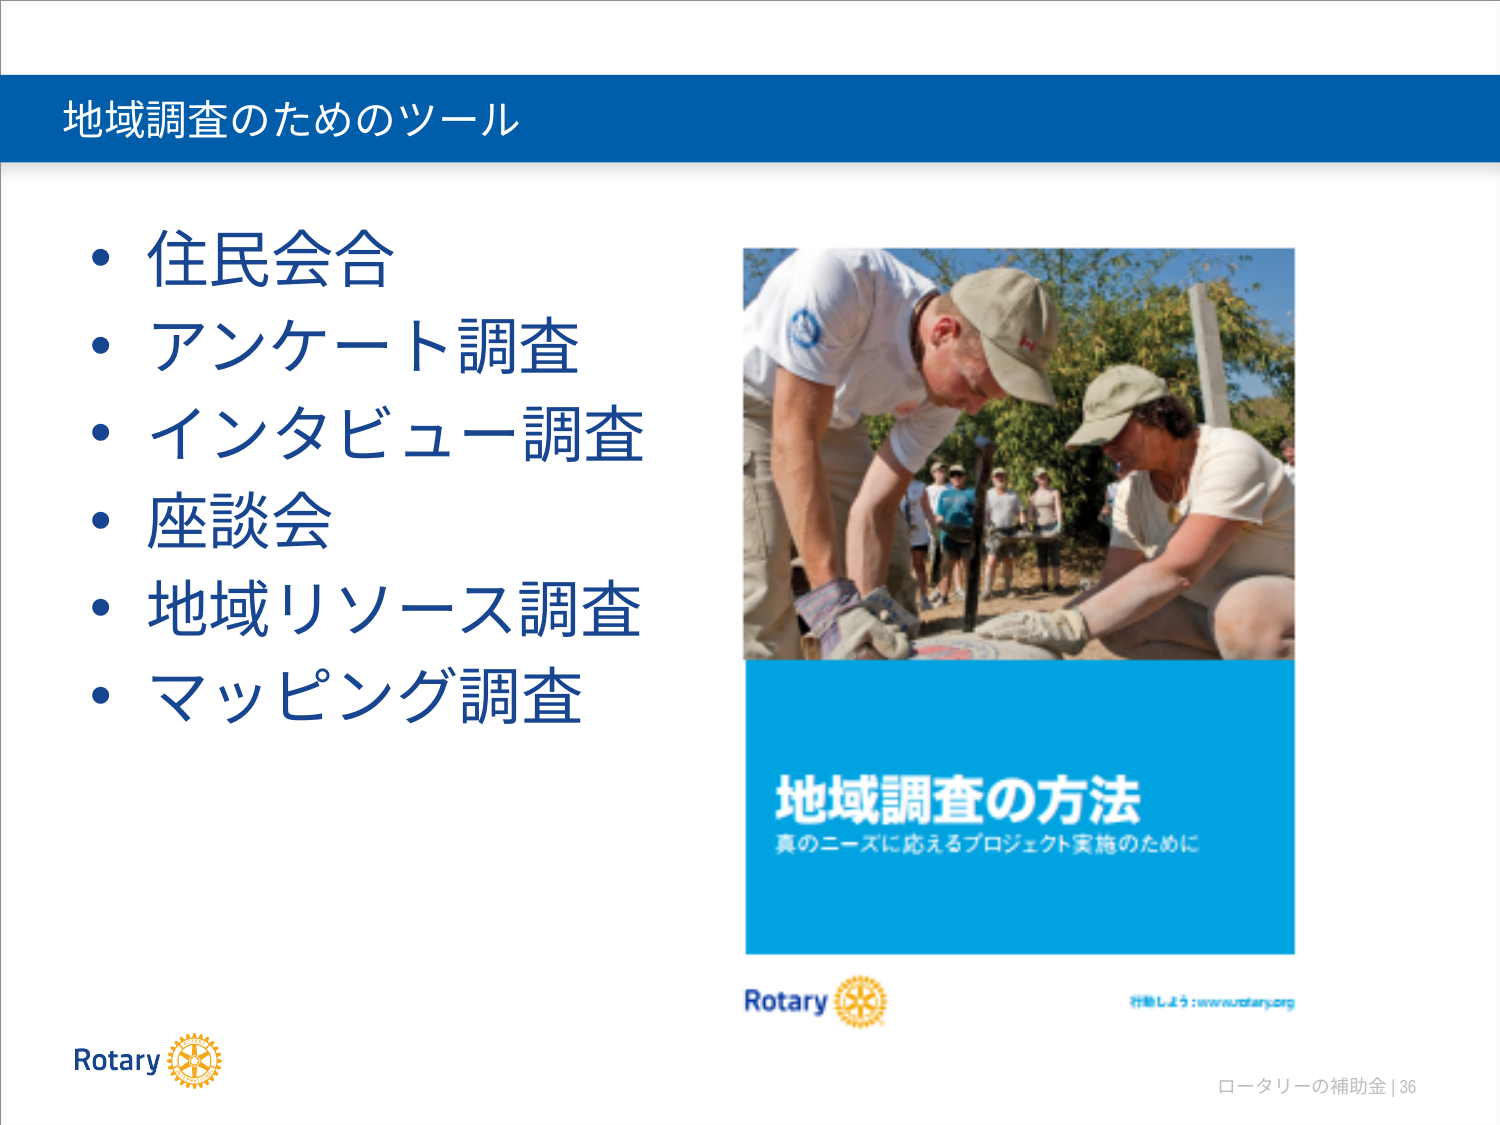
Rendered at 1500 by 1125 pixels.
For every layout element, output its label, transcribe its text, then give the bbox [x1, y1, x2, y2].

title 地域調査のためのツール [62, 75, 1500, 163]
list 住民会合 アンケート調査 インタビュー調査 座談会 地域リソース調査 マッピング調査 [75, 212, 1425, 905]
picture [729, 224, 1313, 1045]
picture [75, 1033, 222, 1089]
